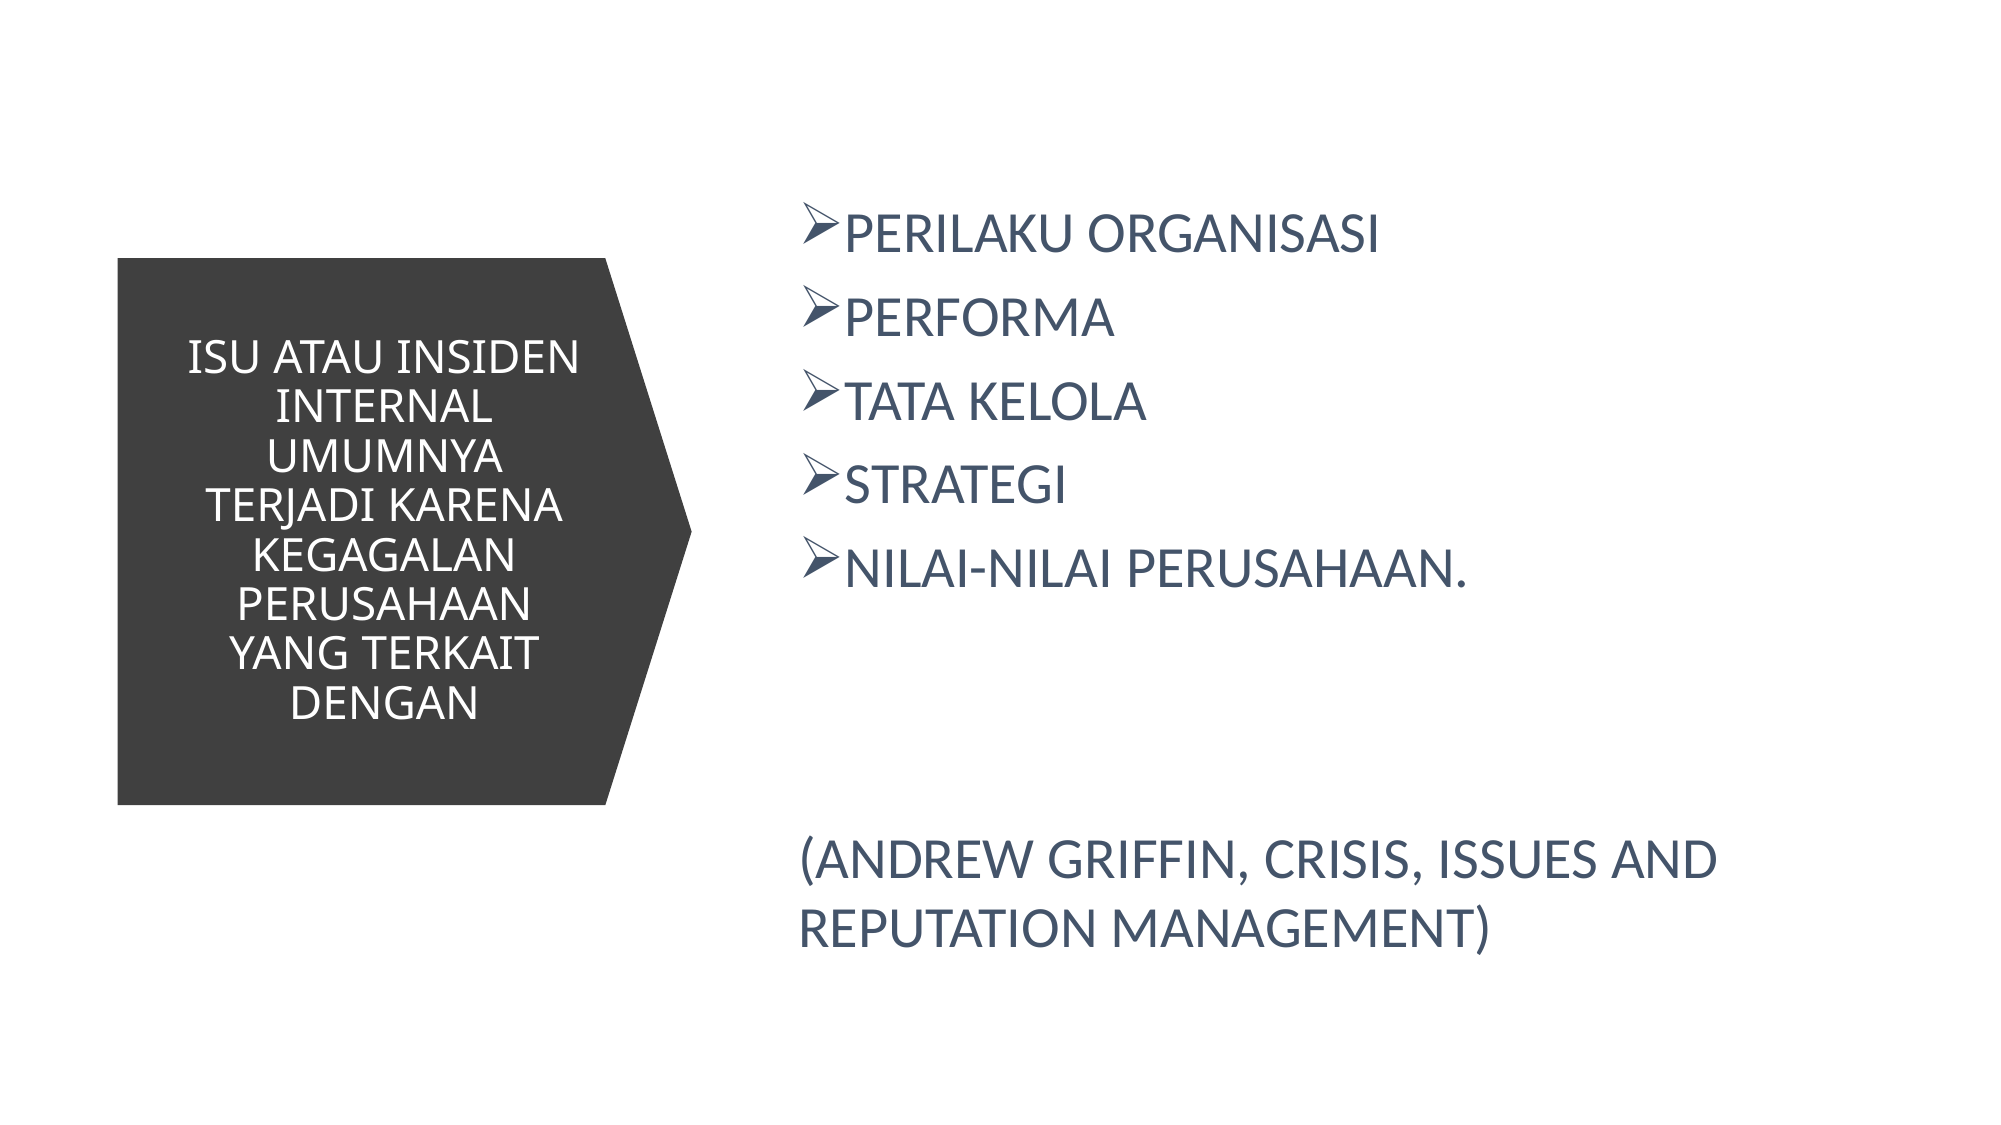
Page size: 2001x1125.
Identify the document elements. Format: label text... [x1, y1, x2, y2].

title ISU ATAU INSIDEN INTERNAL UMUMNYA TERJADI KARENA KEGAGALAN PERUSAHAAN YANG TERKAIT DENGAN [168, 322, 601, 741]
text_box [116, 257, 693, 807]
text_box (ANDREW GRIFFIN, CRISIS, ISSUES AND REPUTATION MANAGEMENT) [783, 812, 1894, 1015]
list PERILAKU ORGANISASI PERFORMA TATA KELOLA STRATEGI NILAI-NILAI PERUSAHAAN. [783, 104, 1894, 800]
